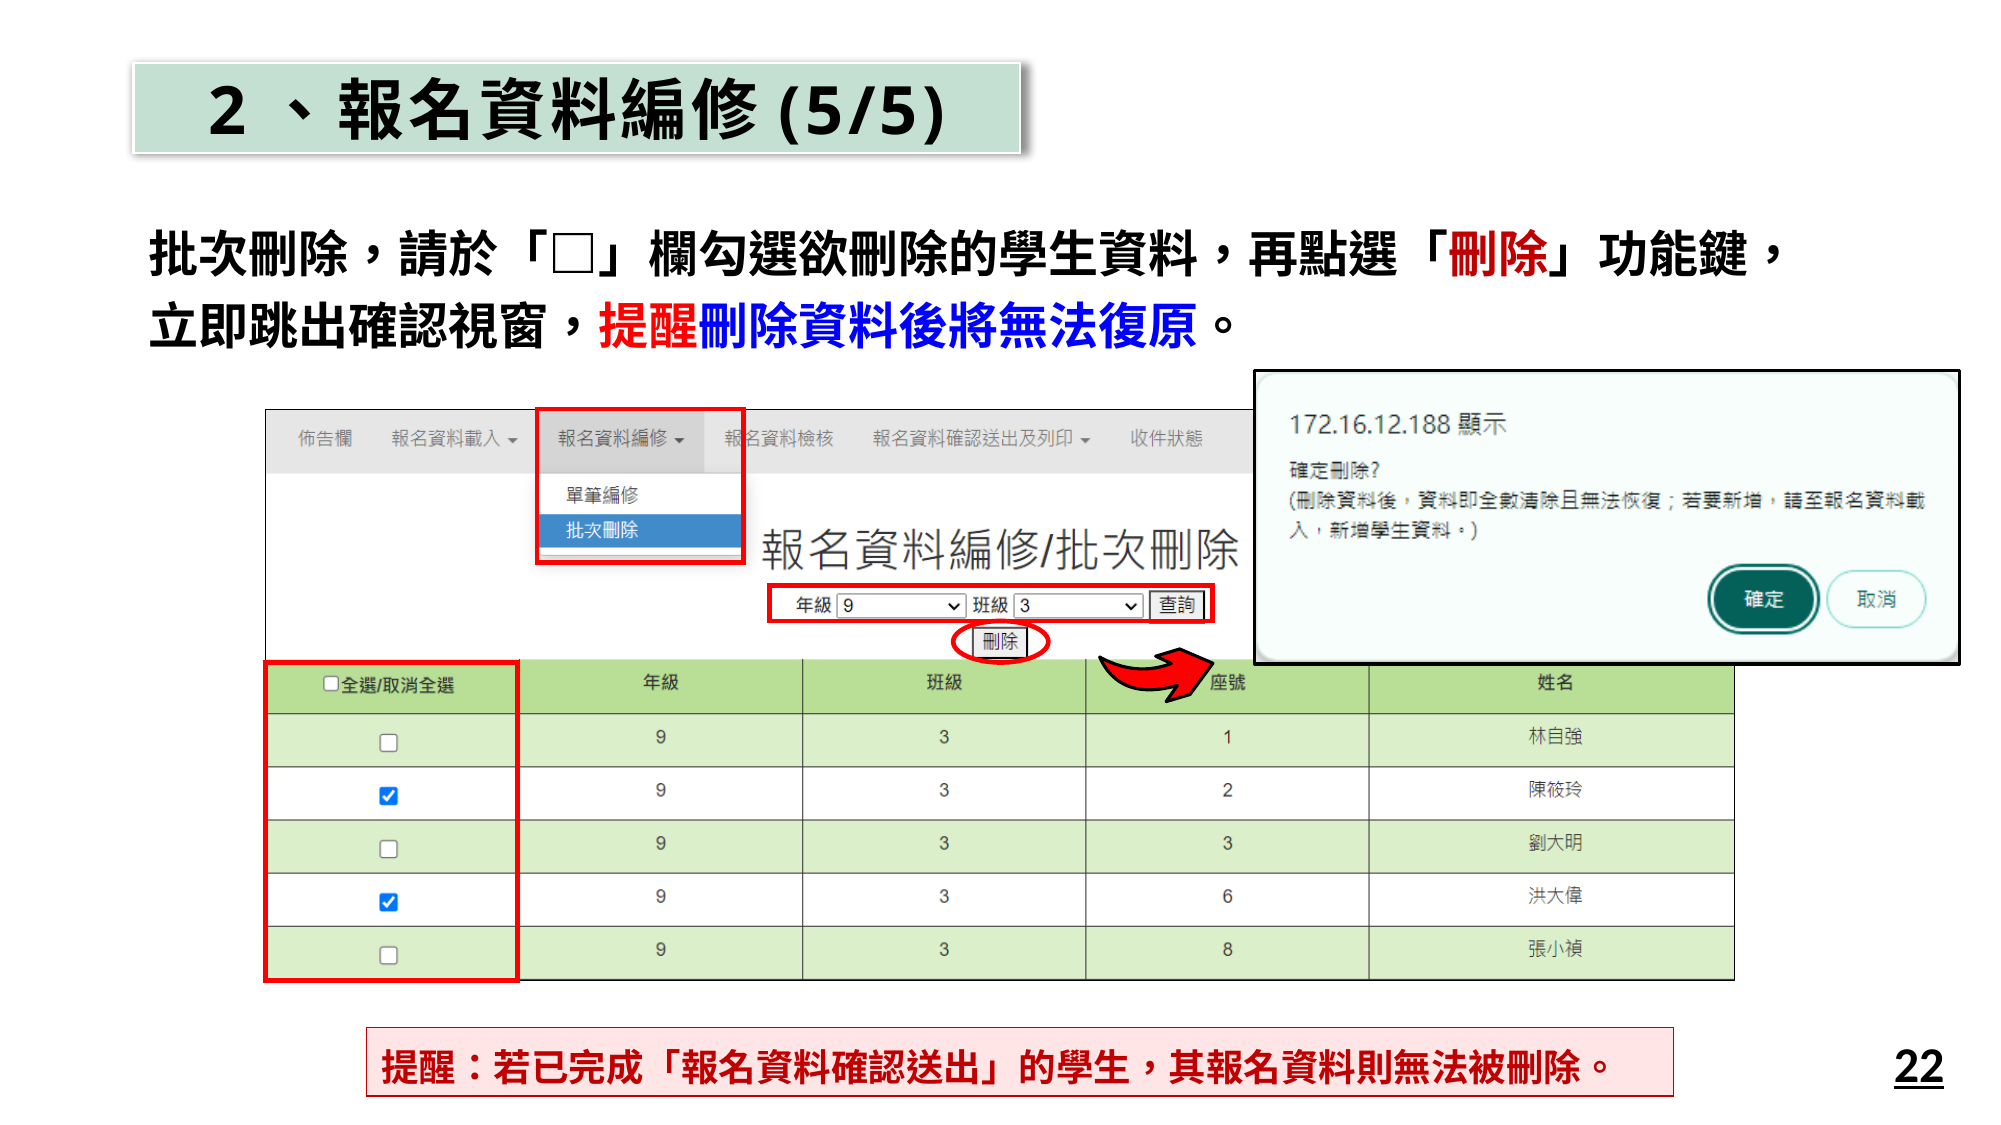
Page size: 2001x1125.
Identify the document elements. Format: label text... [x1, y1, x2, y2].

picture [265, 371, 1958, 981]
slide_number 21 [1674, 1032, 1960, 1093]
text_box 批次刪除，請於「□」欄勾選欲刪除的學生資料，再點選「刪除」功能鍵，立即跳出確認視窗，提醒刪除資料後將無法復原。 [133, 203, 1777, 362]
text_box 提醒：若已完成「報名資料確認送出」的學生，其報名資料則無法被刪除。 [366, 1027, 1674, 1097]
text_box 2、報名資料編修(5/5) [132, 62, 1021, 154]
